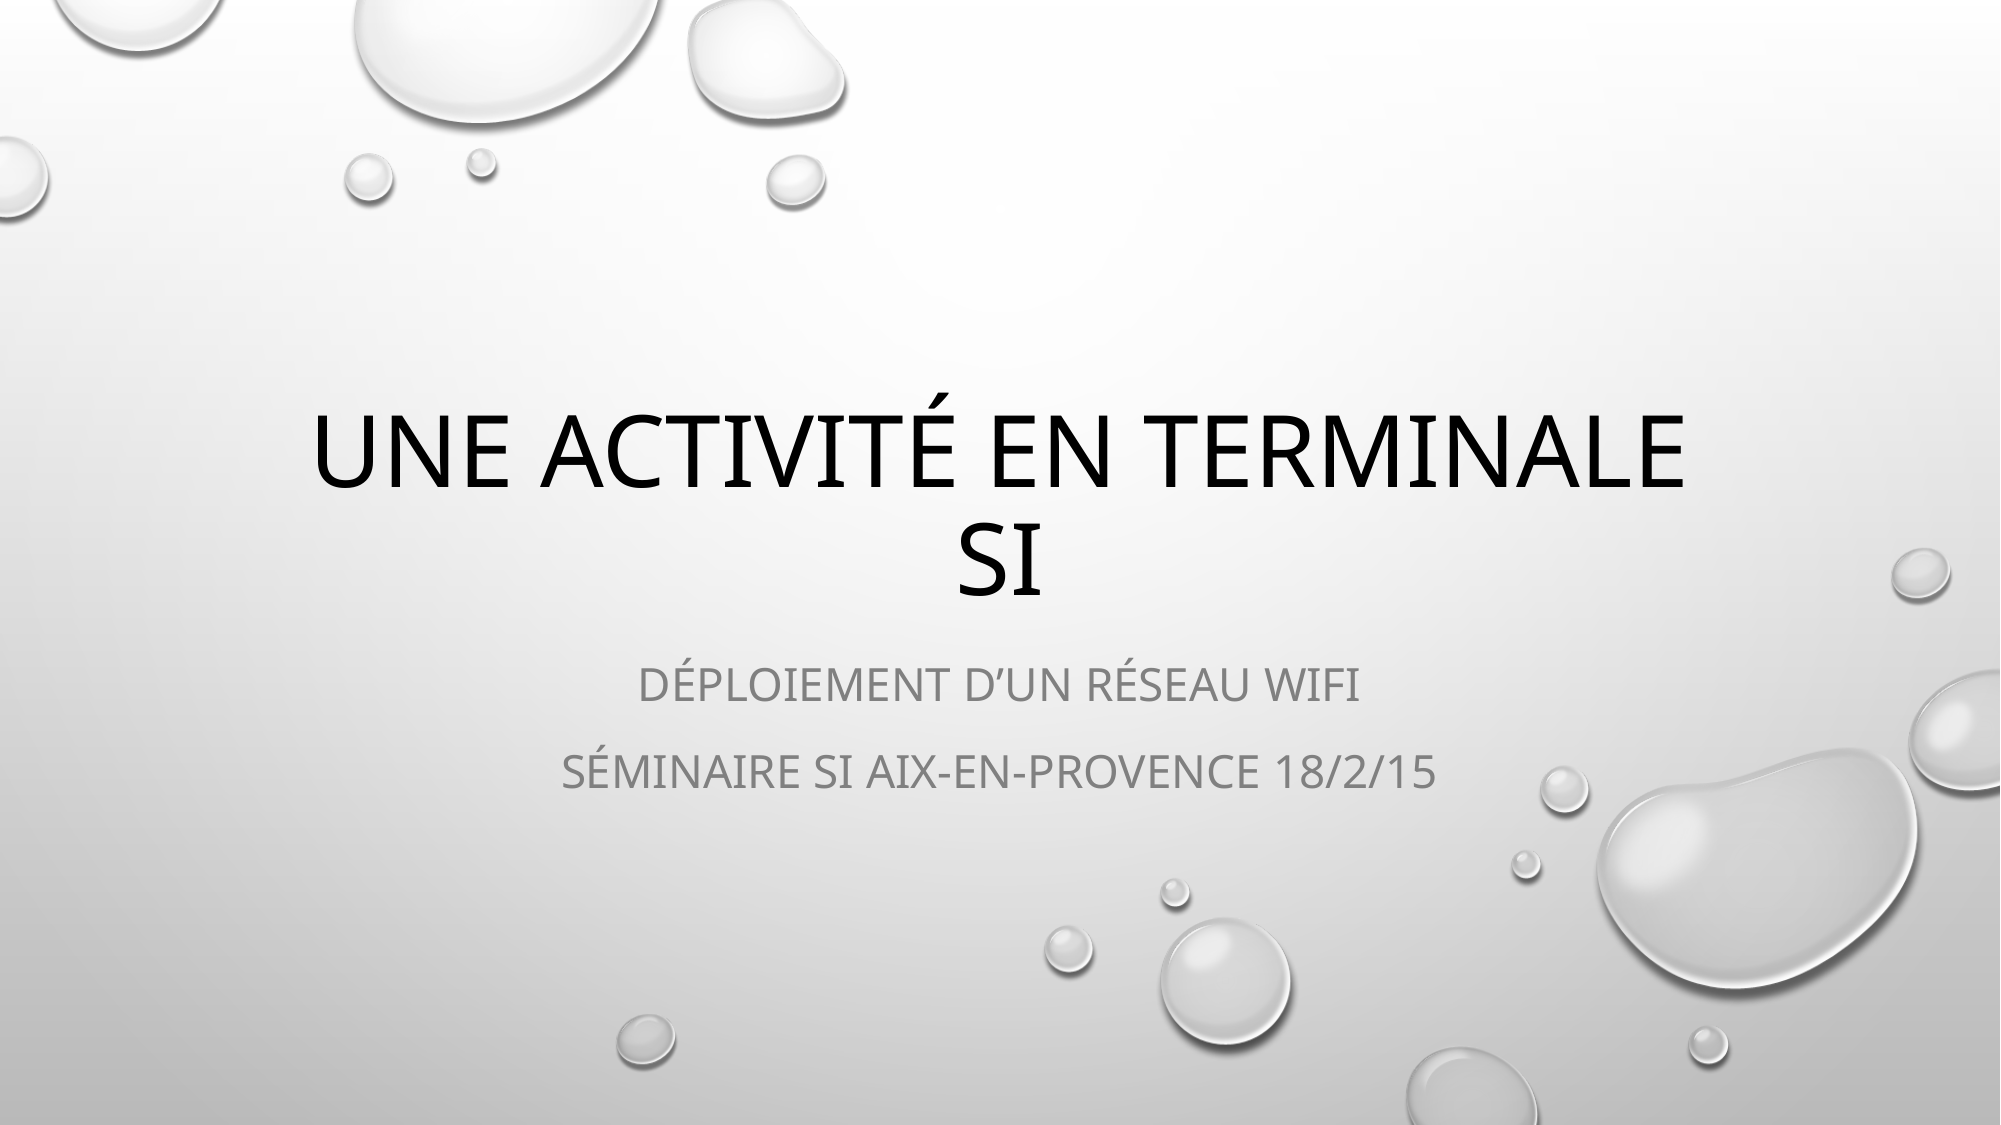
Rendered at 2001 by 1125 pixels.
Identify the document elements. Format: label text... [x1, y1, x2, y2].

title Une activité en terminale si [287, 213, 1713, 625]
subtitle Déploiement d’un réseau Wifi Séminaire SI Aix-en-Provence 18/2/15 [287, 637, 1713, 863]
picture [0, 0, 2000, 1125]
